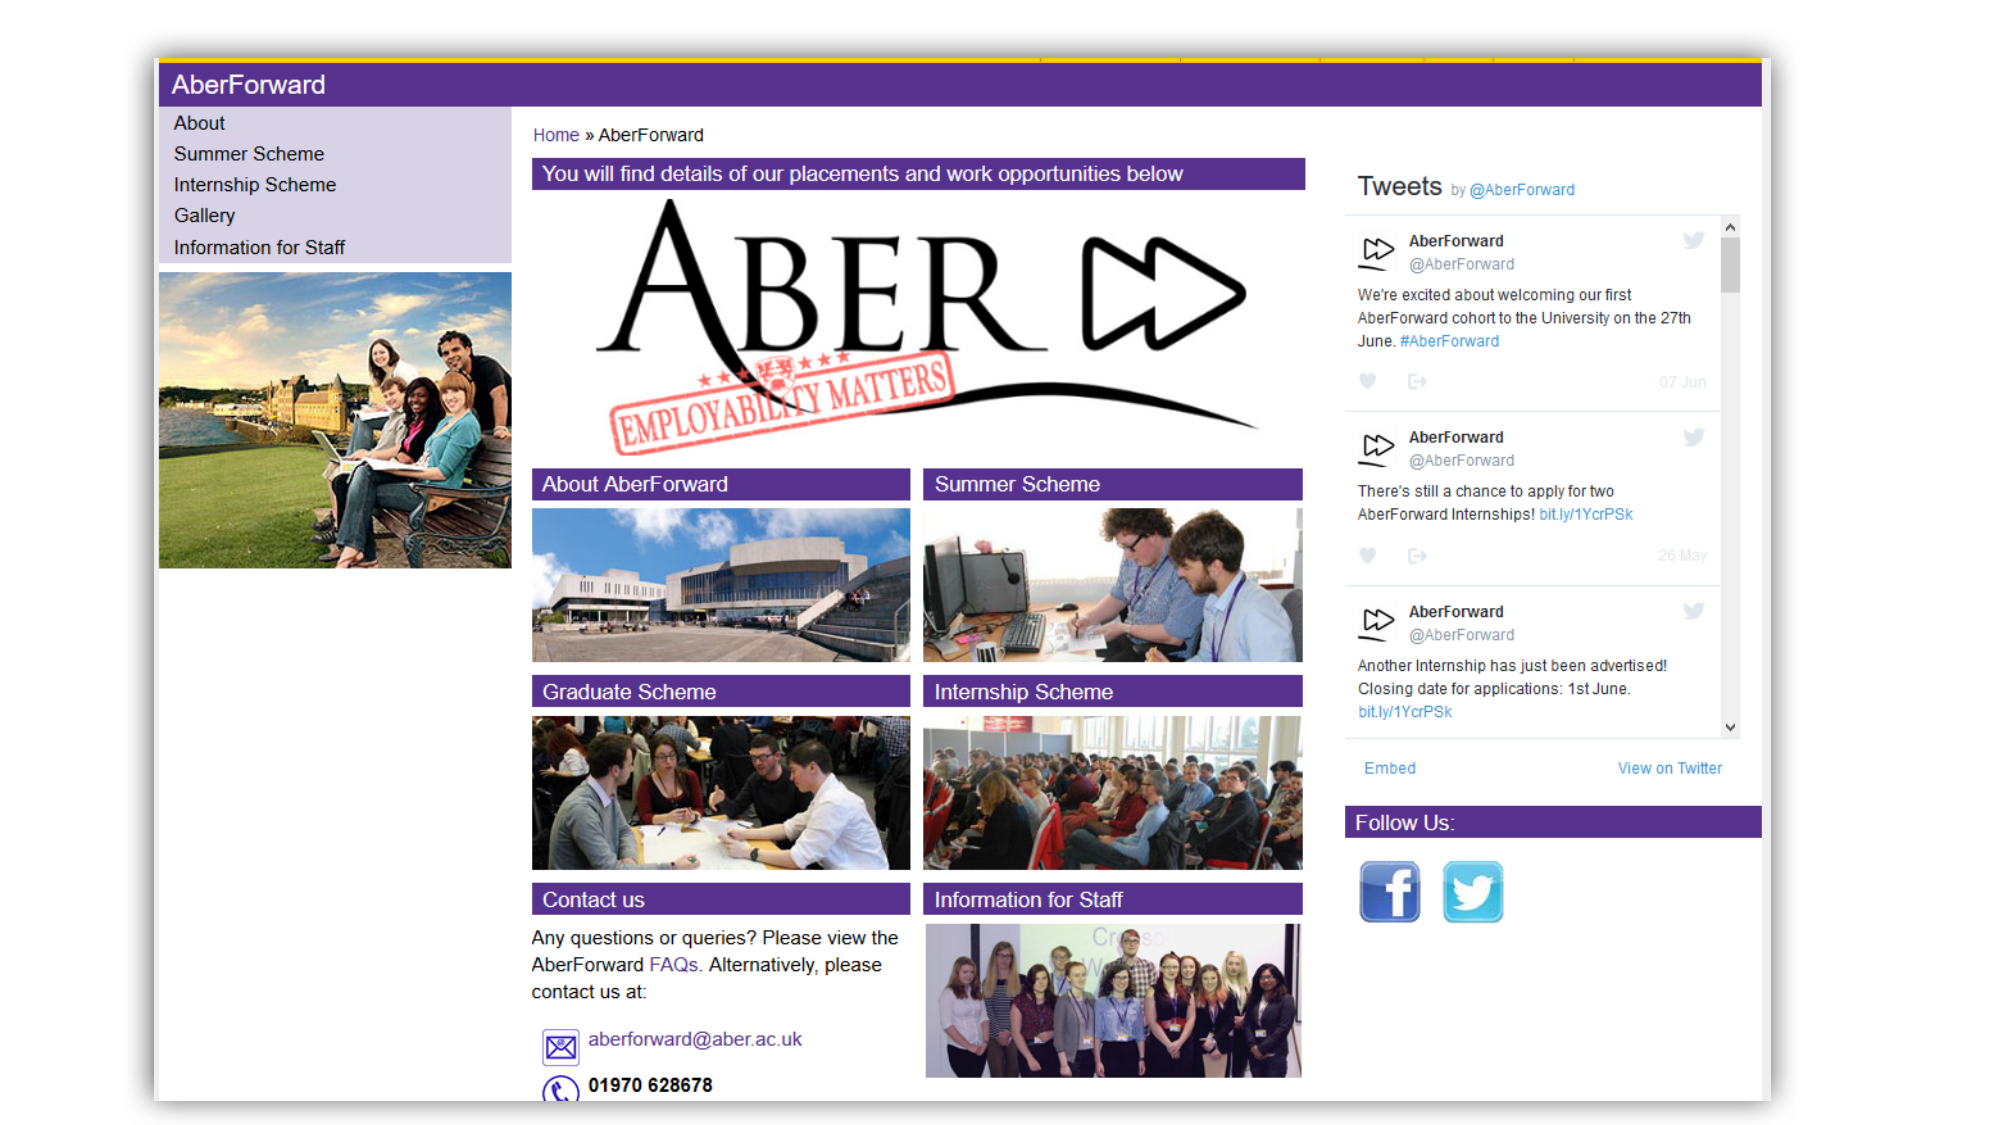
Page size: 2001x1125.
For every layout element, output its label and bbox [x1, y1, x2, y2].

picture [153, 58, 1771, 1101]
